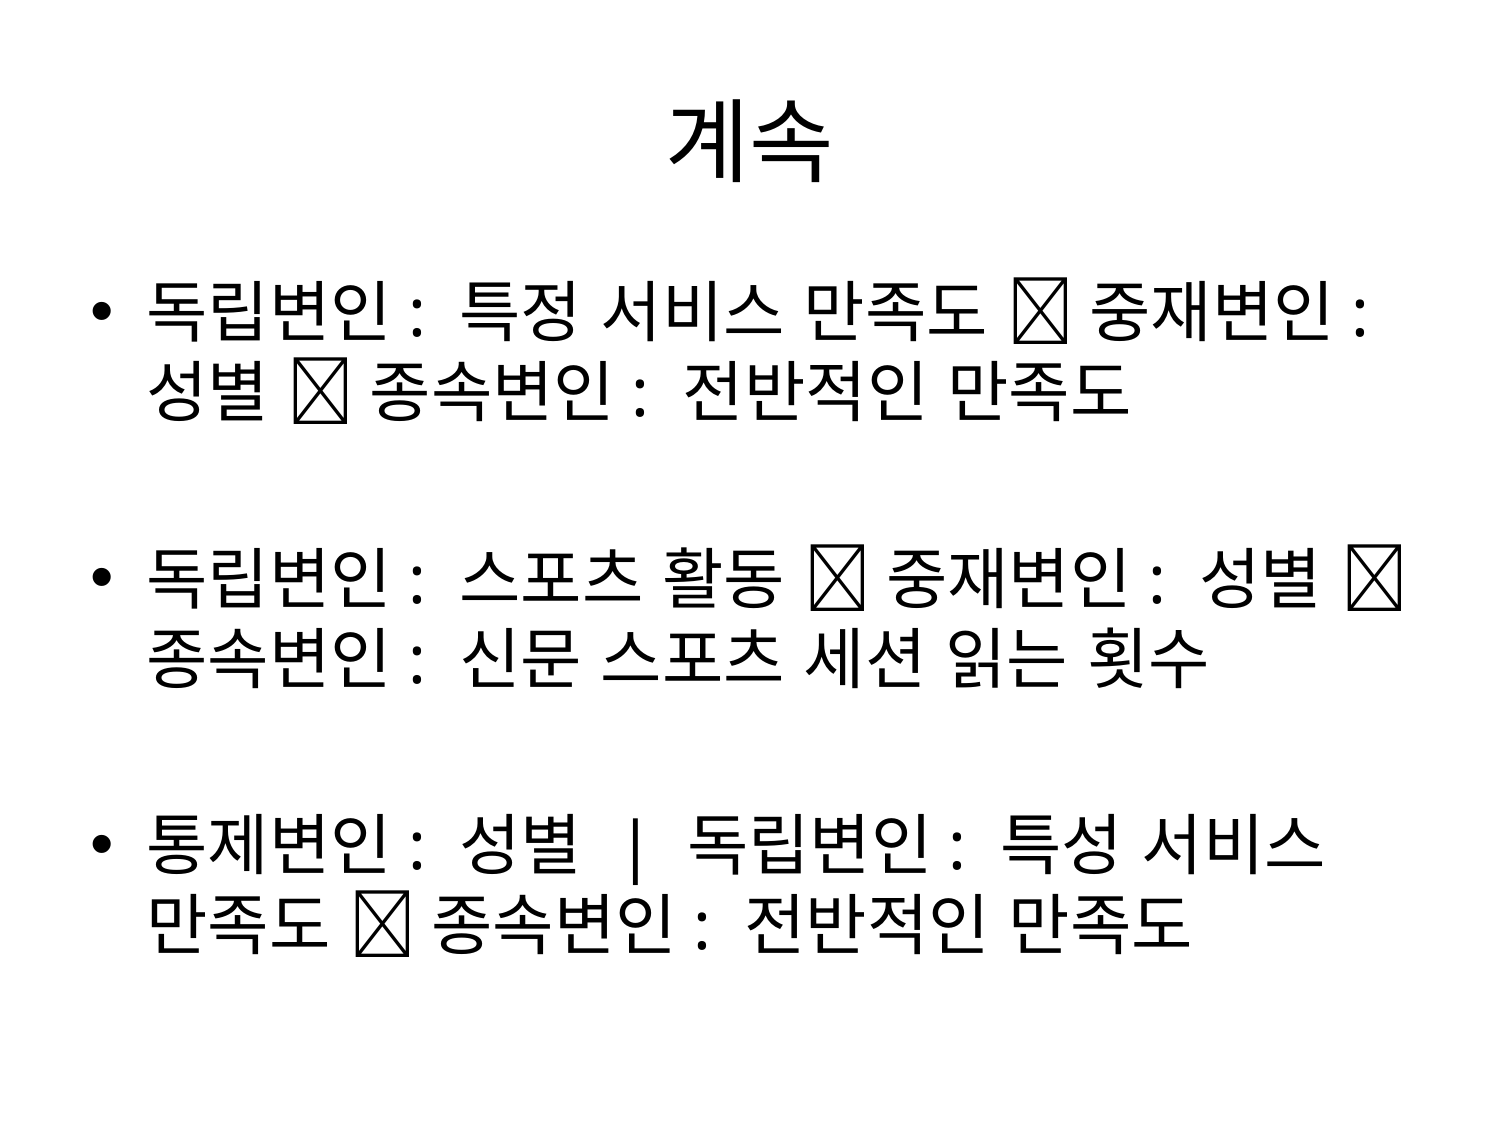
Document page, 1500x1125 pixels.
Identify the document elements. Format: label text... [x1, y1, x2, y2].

list 독립변인: 특정 서비스 만족도  중재변인: 성별  종속변인: 전반적인 만족도 독립변인: 스포츠 활동  중재변인: 성별  종속변인: 신문 스포츠 세션 읽는 횟수 통제변인: 성별 | 독립변인: 특성 서비스 만족도  종속변인: 전반적인 만족도 [75, 262, 1425, 1005]
title 계속 [75, 45, 1425, 233]
